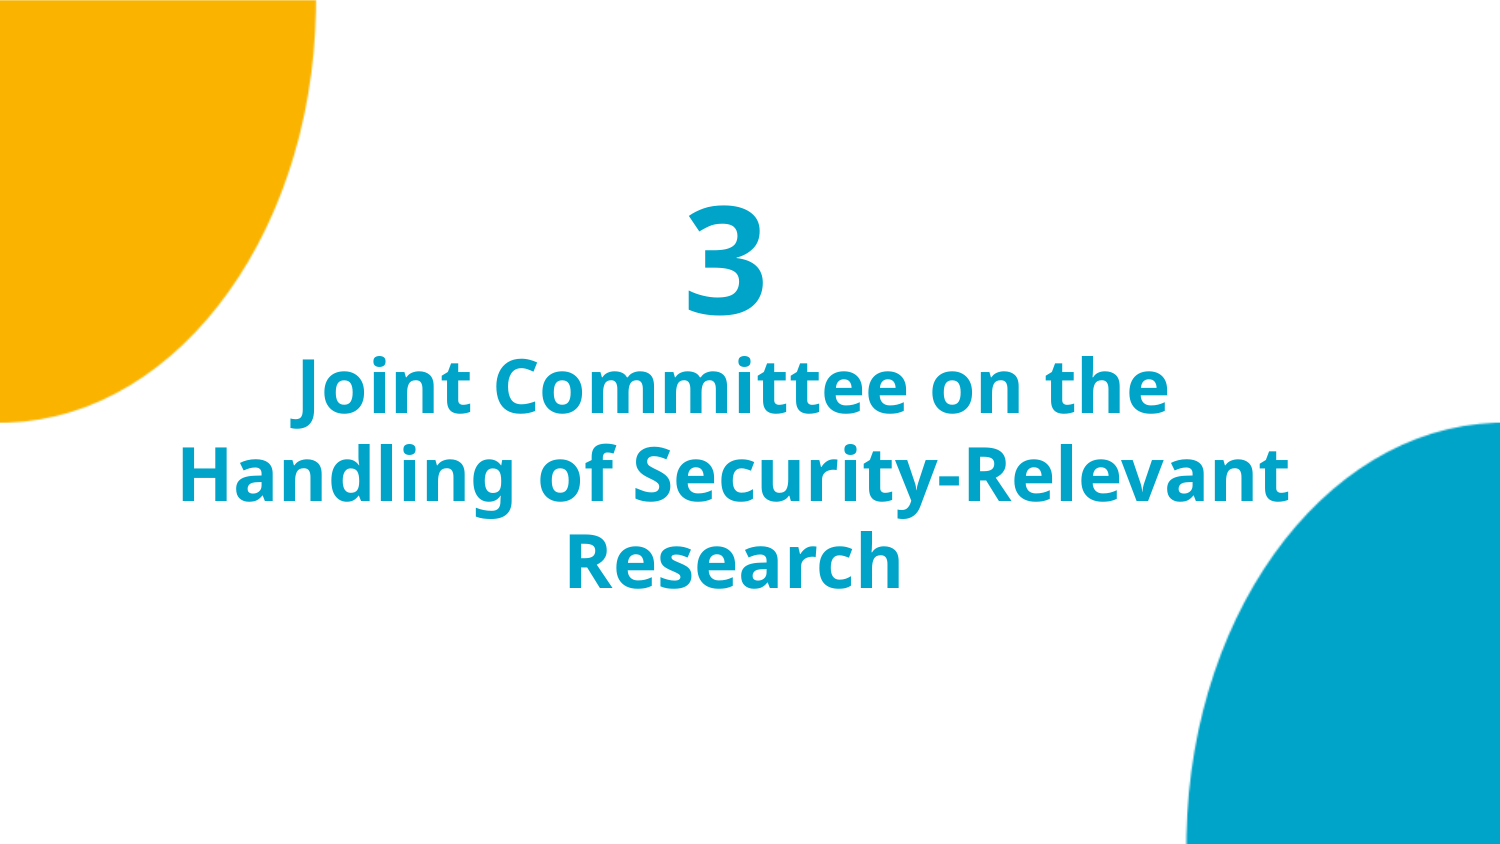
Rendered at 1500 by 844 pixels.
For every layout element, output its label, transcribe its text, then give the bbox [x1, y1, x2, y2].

title 3 [34, 11, 1417, 375]
list Joint Committee on the Handling of Security-Relevant Research [130, 341, 1338, 651]
